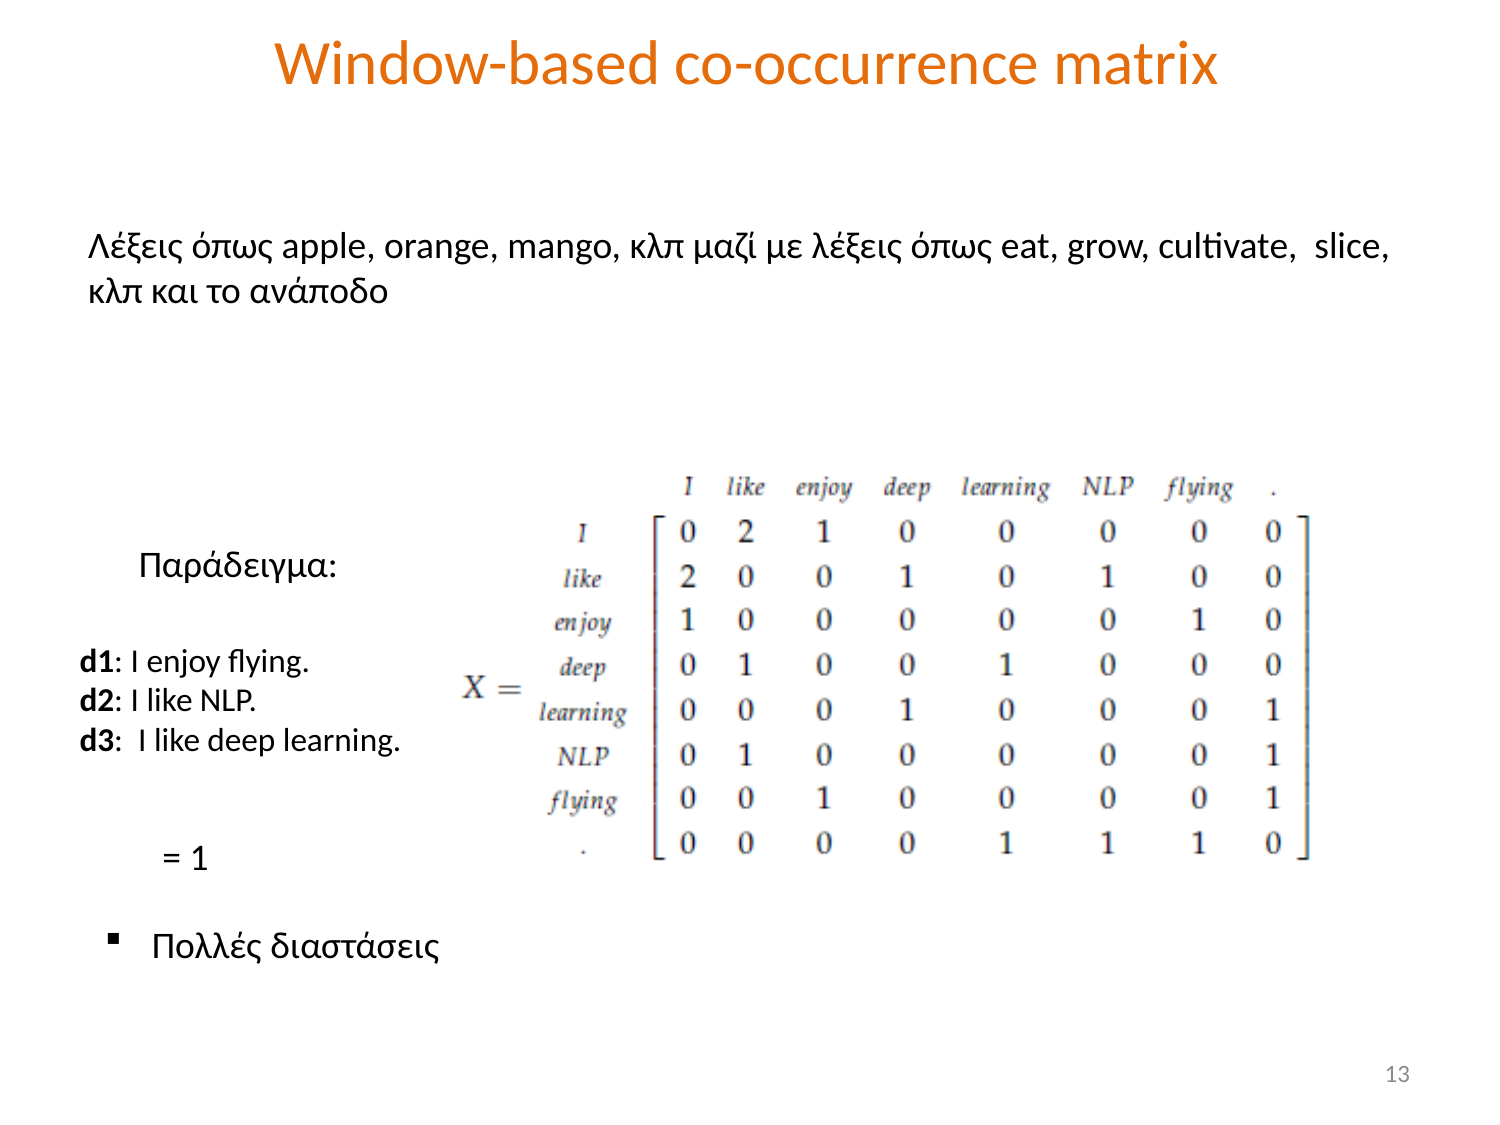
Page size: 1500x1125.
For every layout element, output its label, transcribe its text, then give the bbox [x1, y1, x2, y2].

slide_number 13 [1074, 1042, 1425, 1103]
text_box Πολλές διαστάσεις [90, 913, 1343, 974]
text_box d1: I enjoy flying. d2: I like NLP. d3: I like deep learning. [64, 631, 444, 766]
title Window-based co-occurrence matrix [64, 12, 1415, 105]
picture [449, 471, 1376, 887]
text_box Παράδειγμα: [123, 532, 432, 592]
text_box Λέξεις όπως apple, orange, mango, κλπ μαζί με λέξεις όπως eat, grow, cultivate, slice, κλπ και το ανάποδο [73, 213, 1424, 319]
